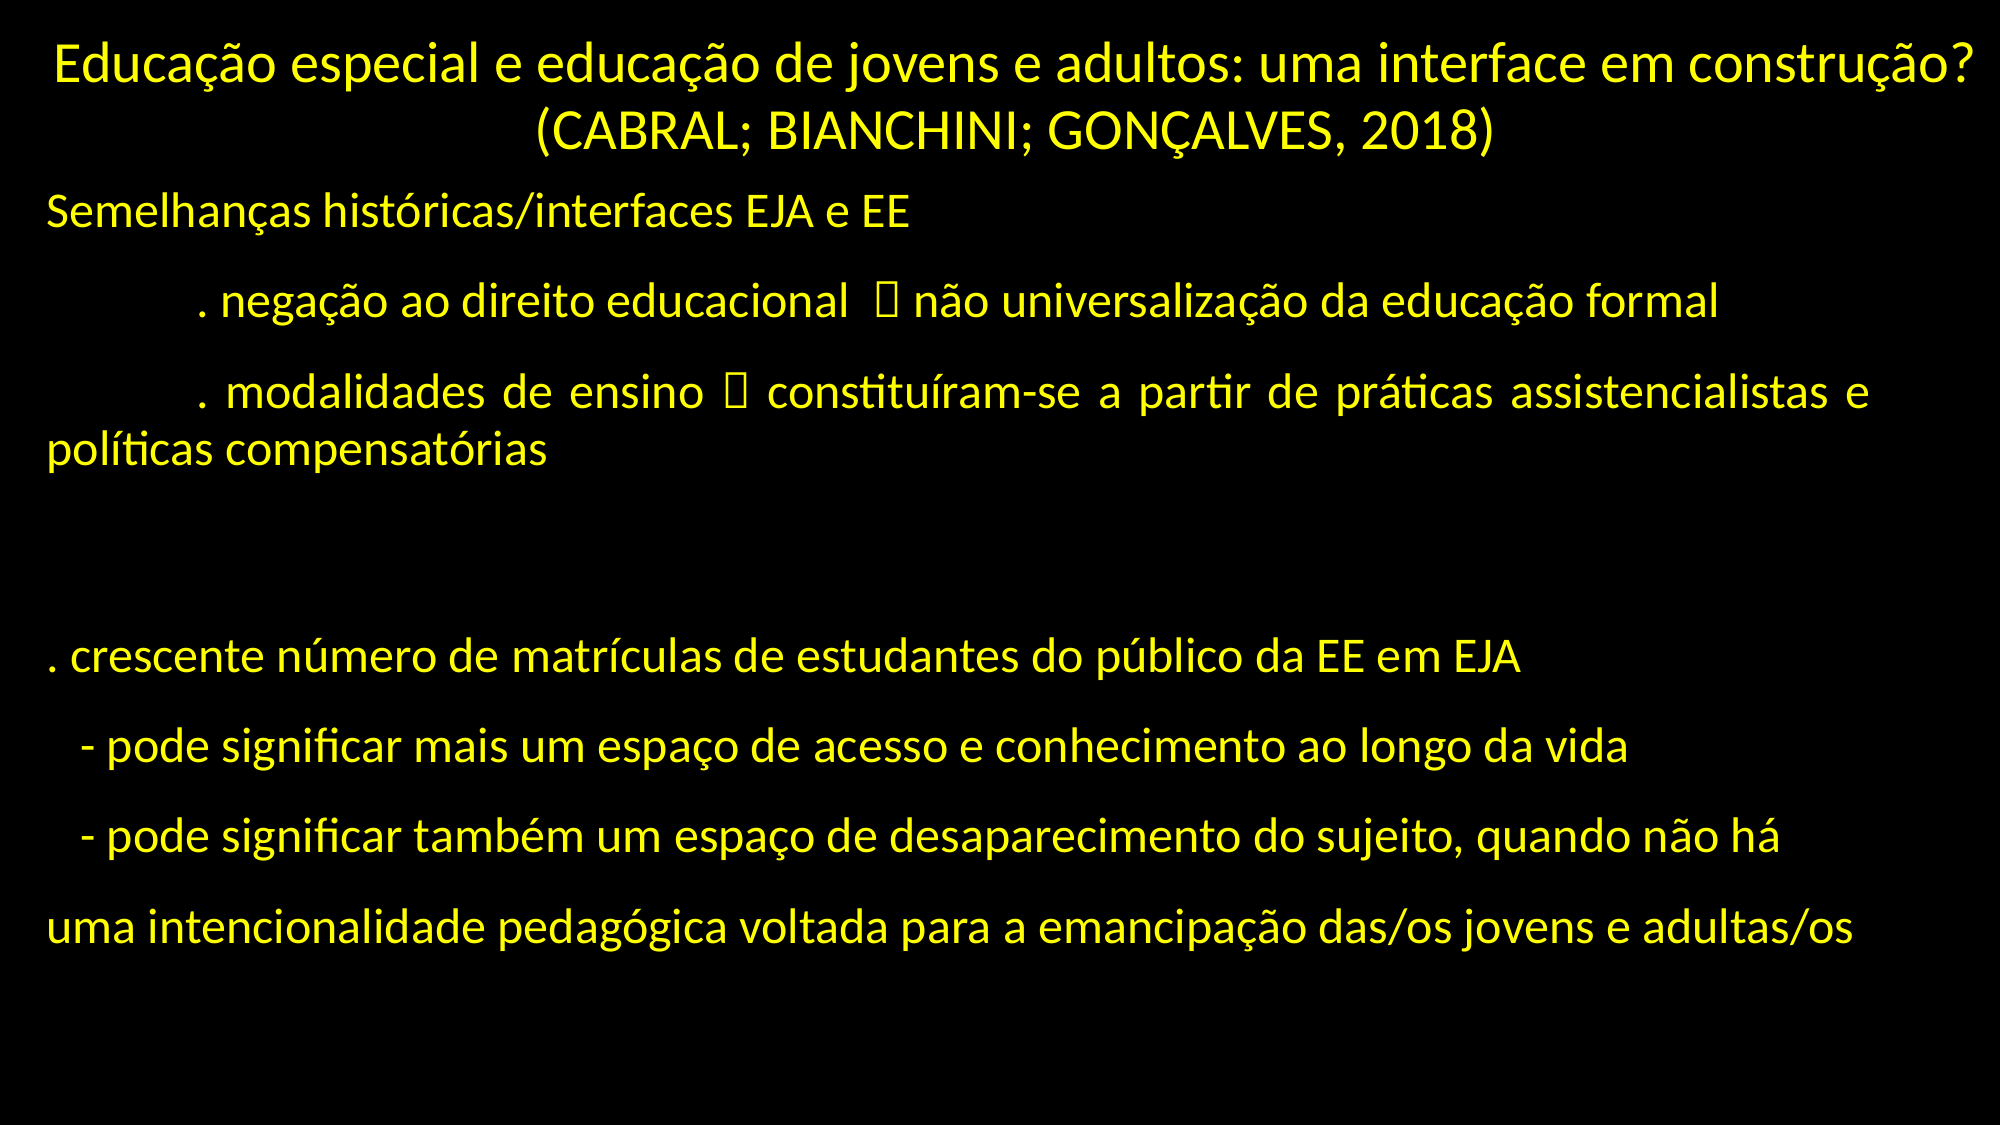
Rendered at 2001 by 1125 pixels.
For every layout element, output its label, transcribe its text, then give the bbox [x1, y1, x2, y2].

text_box . crescente número de matrículas de estudantes do público da EE em EJA - pode significar mais um espaço de acesso e conhecimento ao longo da vida - pode significar também um espaço de desaparecimento do sujeito, quando não há uma intencionalidade pedagógica voltada para a emancipação das/os jovens e adultas/os [31, 619, 1967, 1048]
text_box Semelhanças históricas/interfaces EJA e EE . negação ao direito educacional  não universalização da educação formal . modalidades de ensino  constituíram-se a partir de práticas assistencialistas e políticas compensatórias [31, 174, 1924, 527]
text_box Educação especial e educação de jovens e adultos: uma interface em construção? (CABRAL; BIANCHINI; GONÇALVES, 2018) [31, 22, 2000, 175]
